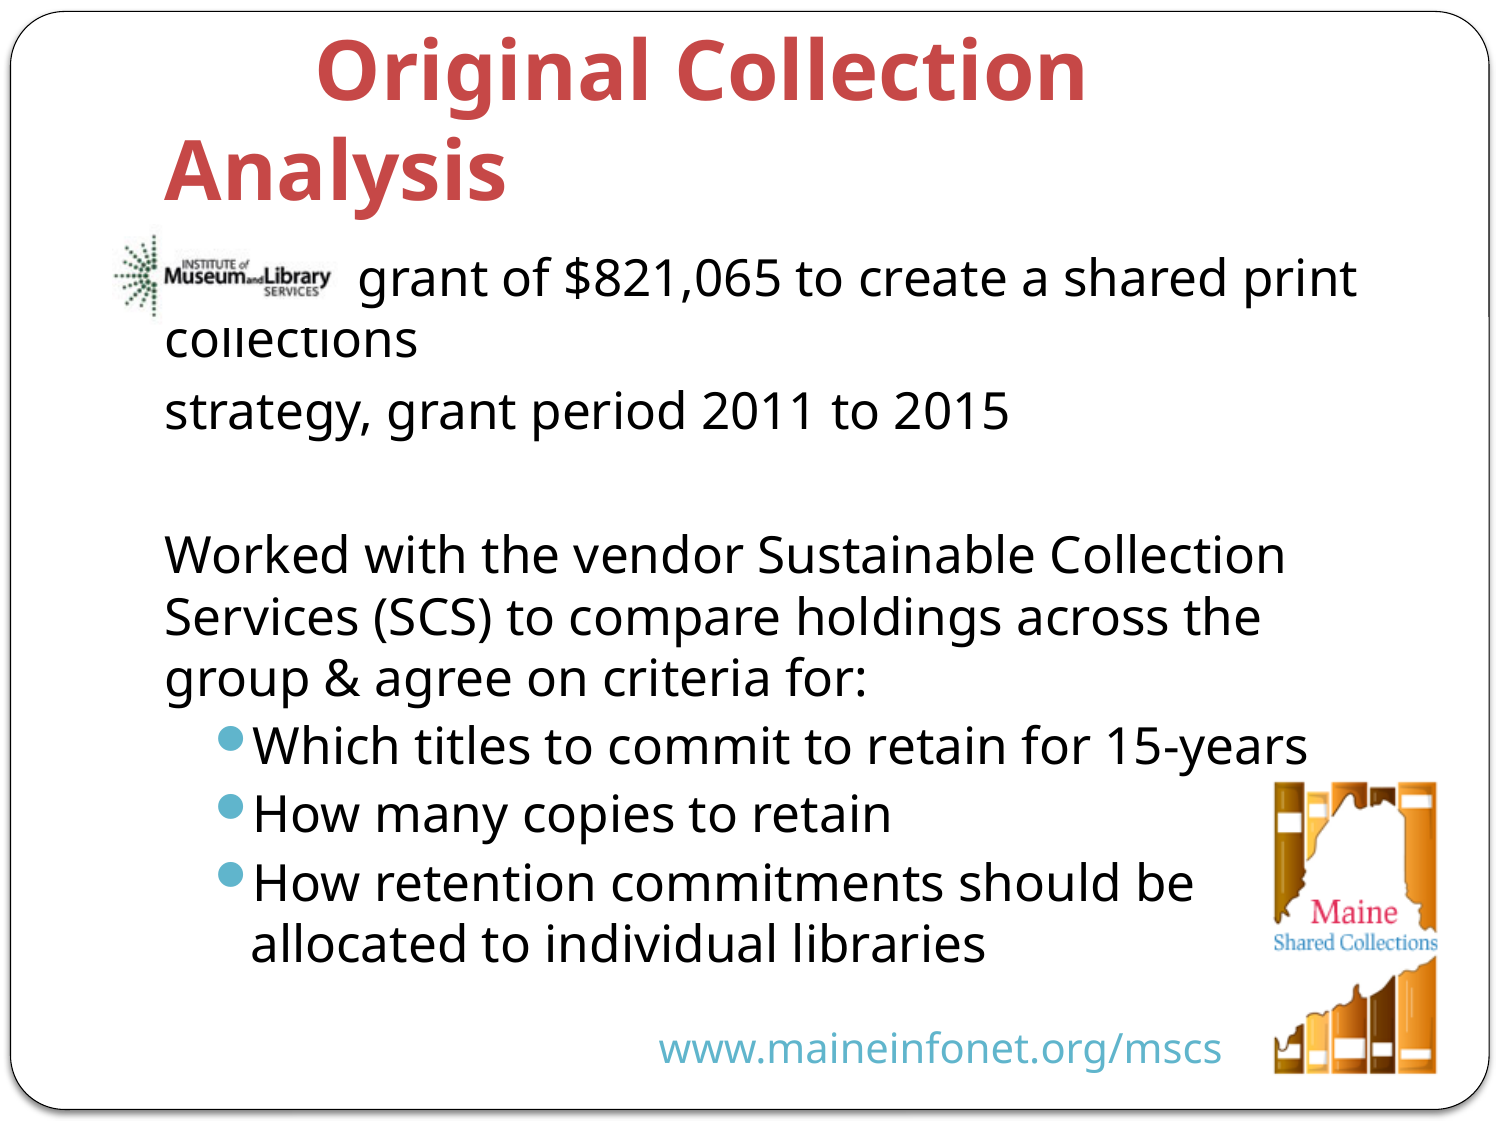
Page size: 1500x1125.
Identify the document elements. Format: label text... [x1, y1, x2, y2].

footer www.maineinfonet.org/mscs [150, 1012, 1238, 1088]
picture [1250, 762, 1469, 1096]
title Original Collection Analysis [150, 45, 1425, 233]
list (IMLS) grant of $821,065 to create a shared print collections strategy, grant period 2011 to 2015 Worked with the vendor Sustainable Collection Services (SCS) to compare holdings across the group & agree on criteria for: Which titles to commit to retain for 15-years How many copies to retain How retention commitments should be allocated to individual libraries [150, 237, 1425, 988]
picture [112, 224, 338, 329]
